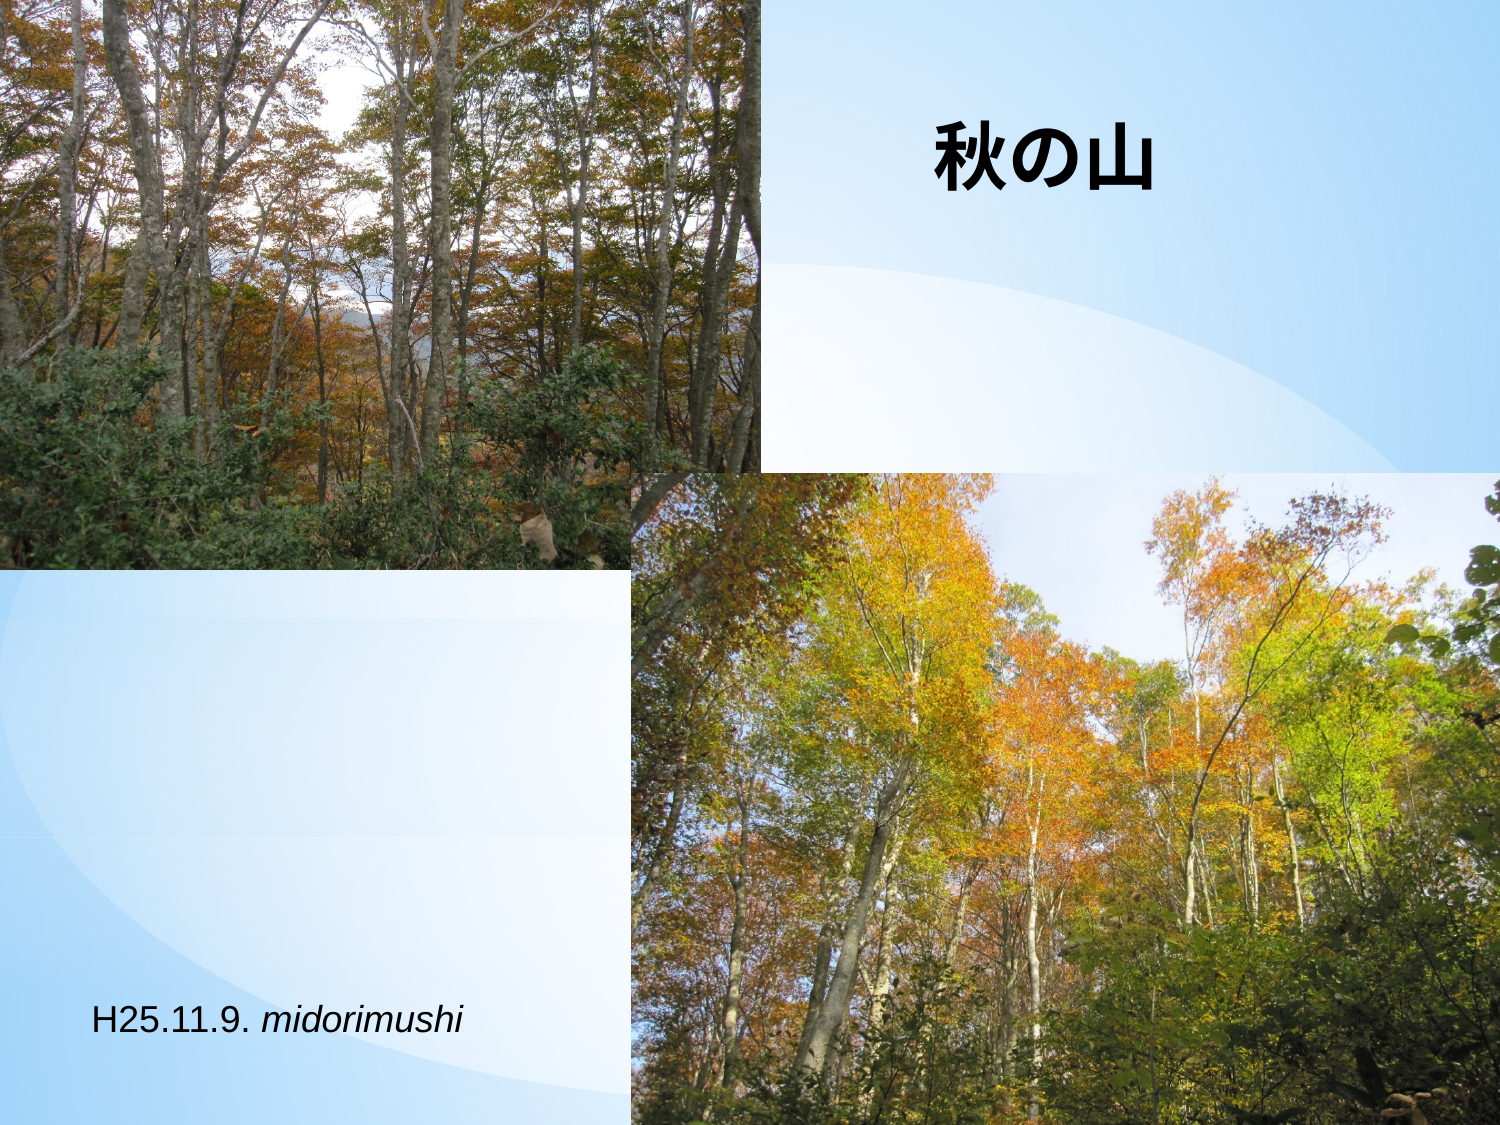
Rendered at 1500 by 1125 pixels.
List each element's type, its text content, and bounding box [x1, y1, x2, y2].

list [0, 0, 761, 571]
title 秋の山 [918, 101, 1214, 219]
picture [631, 473, 1500, 1125]
text_box H25.11.9. midorimushi [76, 987, 502, 1048]
